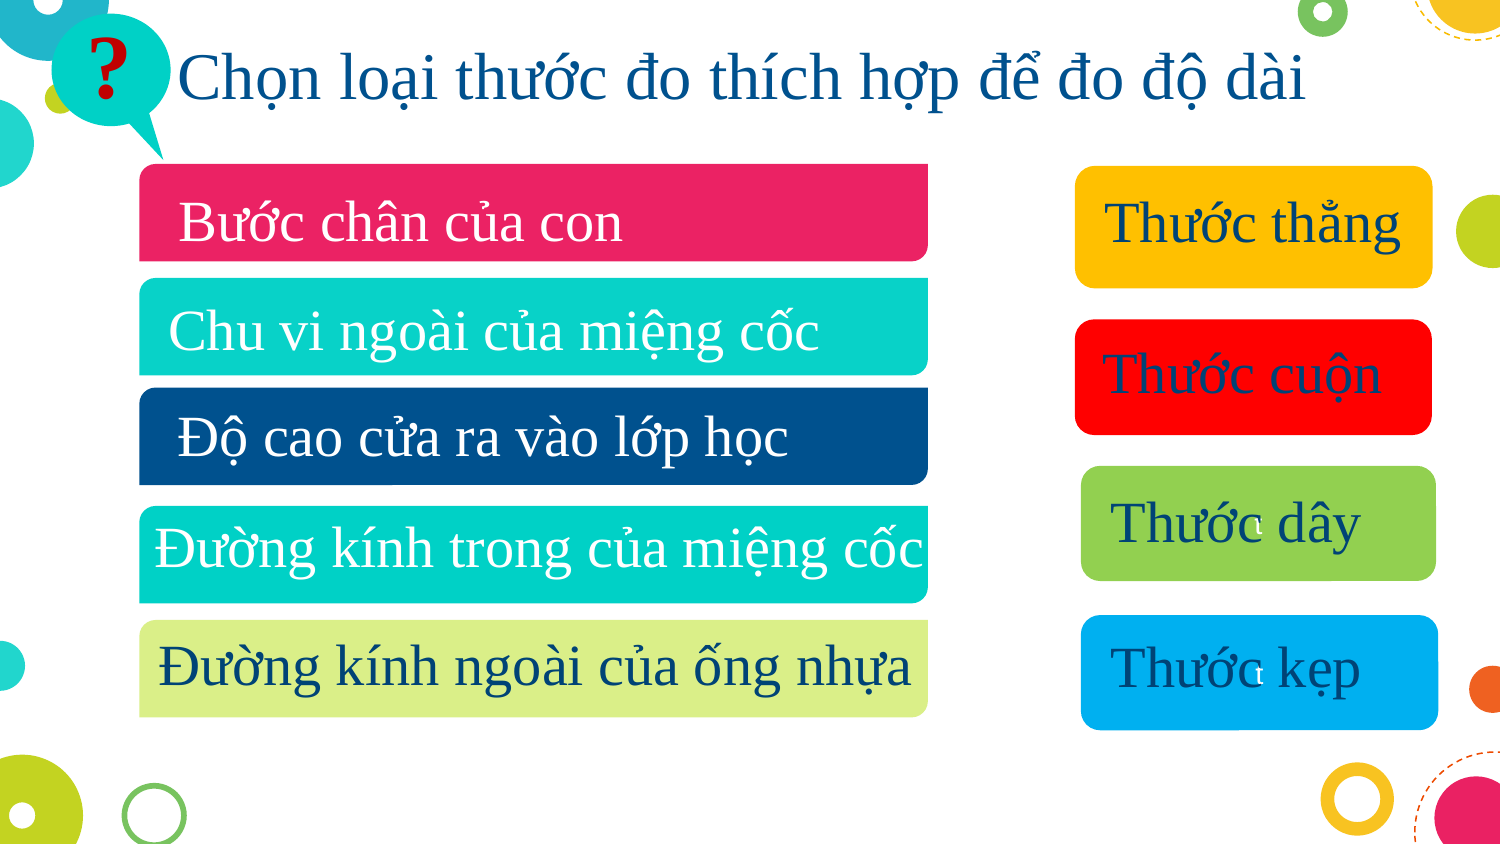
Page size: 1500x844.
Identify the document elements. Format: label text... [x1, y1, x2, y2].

text_box [1072, 317, 1434, 438]
text_box Chọn loại thước đo thích hợp để đo độ dài [190, 25, 1395, 121]
text_box Chu vi ngoài của miệng cốc [153, 284, 913, 370]
text_box Thước cuộn [1085, 326, 1410, 415]
text_box [137, 161, 930, 264]
text_box Thước thẳng [1087, 175, 1436, 263]
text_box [51, 0, 187, 127]
text_box Thước dây [1093, 475, 1476, 564]
text_box Đường kính trong của miệng cốc [139, 501, 973, 587]
text_box [137, 514, 930, 606]
text_box Bước chân của con [163, 175, 649, 261]
text_box Thước kẹp [1093, 620, 1476, 708]
text_box [137, 385, 930, 488]
text_box Đường kính ngoài của ống nhựa [144, 619, 928, 705]
text_box [1072, 163, 1435, 291]
text_box [137, 275, 930, 378]
text_box t [1078, 612, 1441, 733]
text_box [137, 617, 930, 720]
text_box Độ cao cửa ra vào lớp học [162, 390, 927, 475]
text_box t [1078, 463, 1438, 584]
